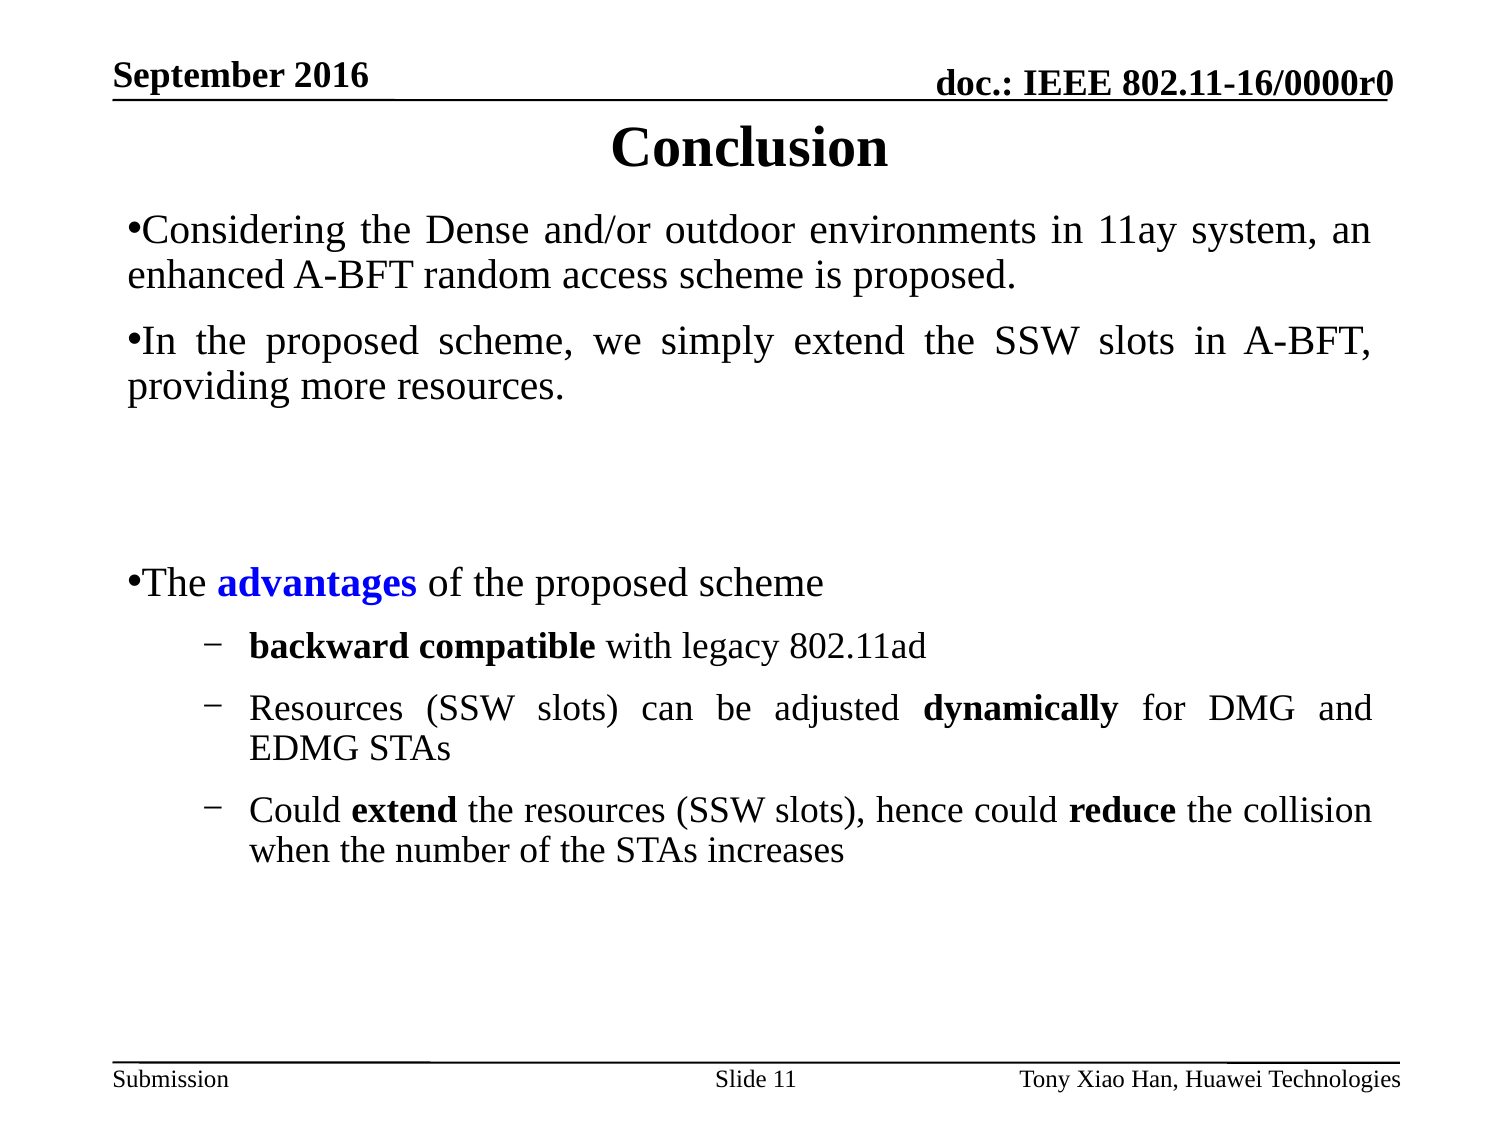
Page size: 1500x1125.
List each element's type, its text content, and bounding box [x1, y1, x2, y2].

slide_number Slide 11 [712, 1061, 800, 1123]
text_box Considering the Dense and/or outdoor environments in 11ay system, an enhanced A-BFT random access scheme is proposed. In the proposed scheme, we simply extend the SSW slots in A-BFT, providing more resources. The advantages of the proposed scheme backward compatible with legacy 802.11ad Resources (SSW slots) can be adjusted dynamically for DMG and EDMG STAs Could extend the resources (SSW slots), hence could reduce the collision when the number of the STAs increases [112, 200, 1388, 941]
footer Tony Xiao Han, Huawei Technologies [902, 1061, 1402, 1093]
title Conclusion [112, 99, 1388, 186]
